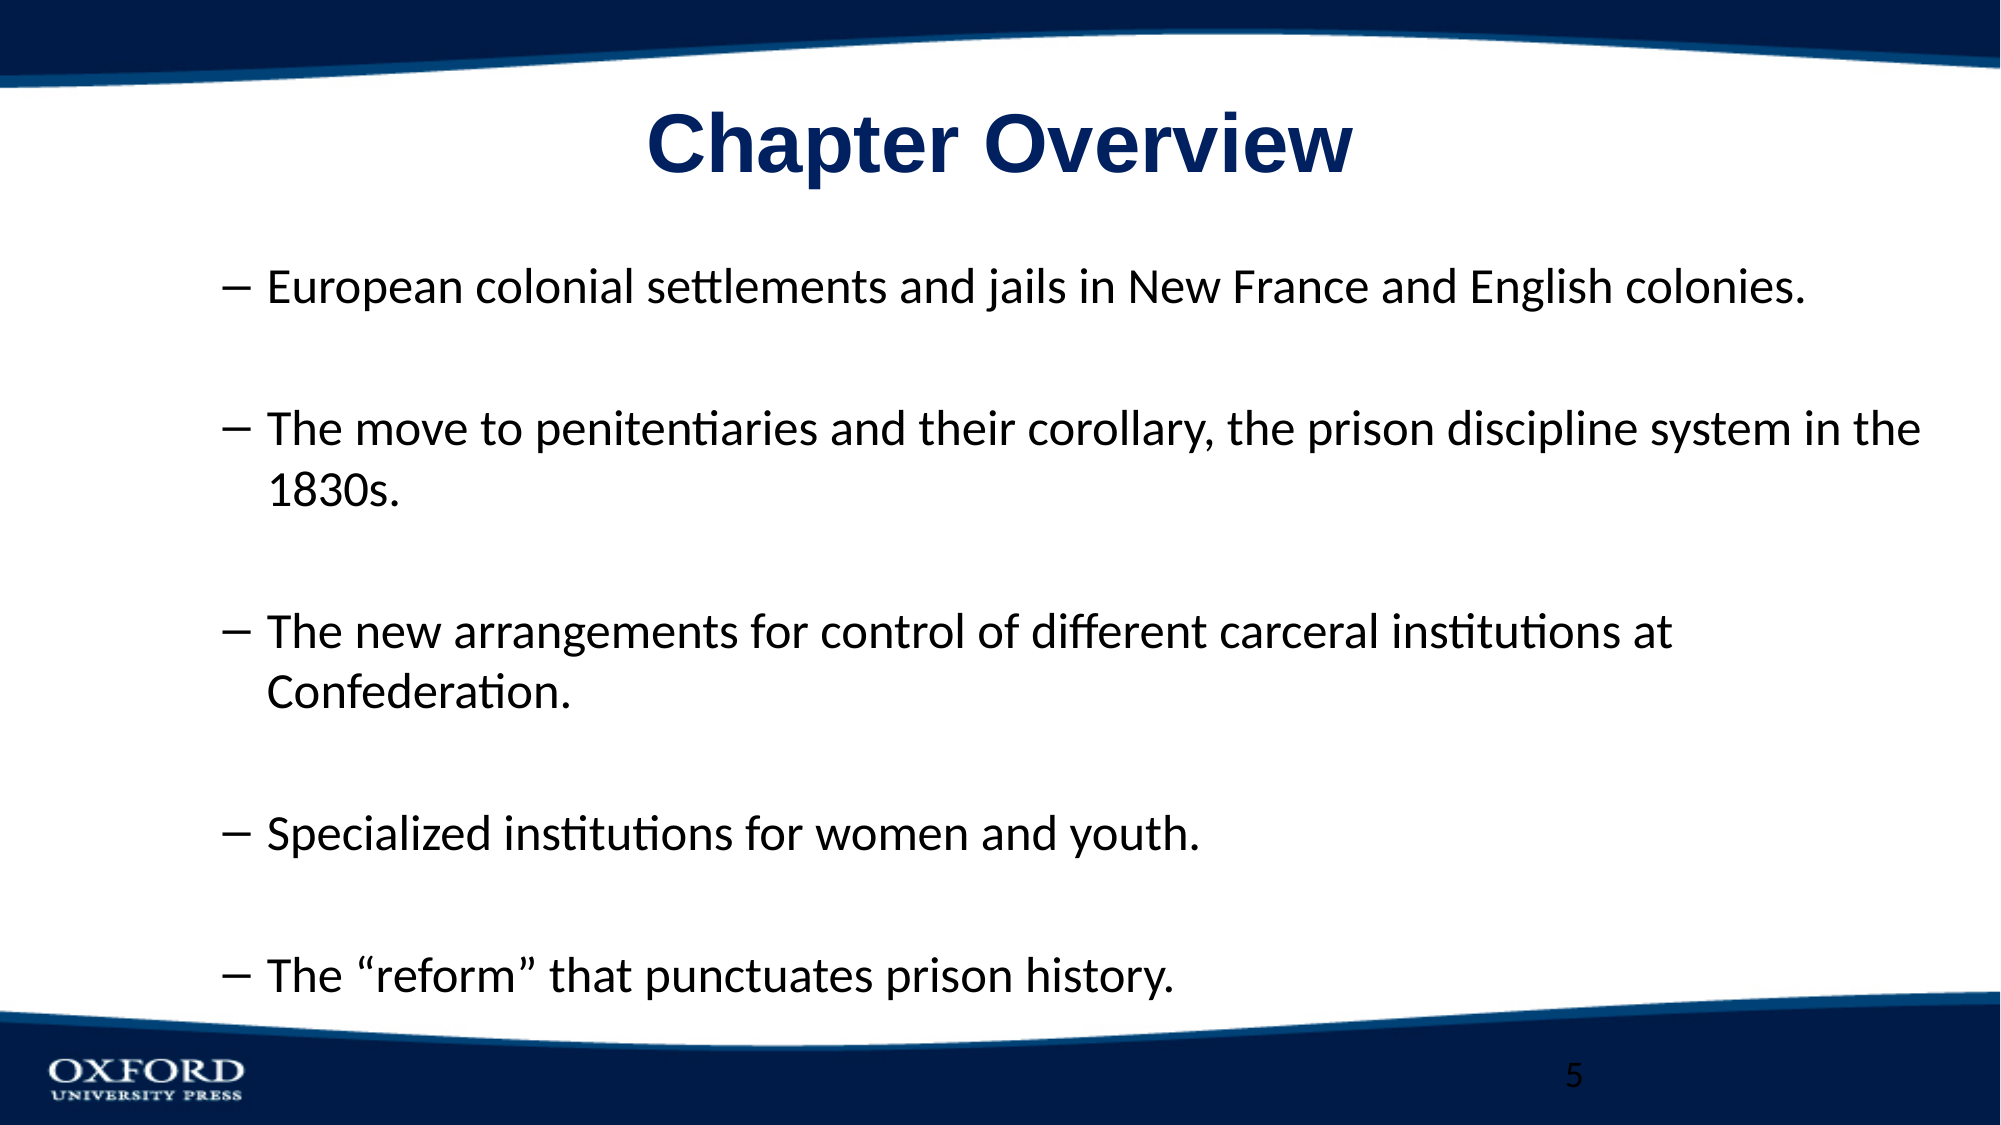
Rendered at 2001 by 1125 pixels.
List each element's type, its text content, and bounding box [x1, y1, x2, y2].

picture [0, 0, 2001, 1125]
list European colonial settlements and jails in New France and English colonies. The move to penitentiaries and their corollary, the prison discipline system in the 1830s. The new arrangements for control of different carceral institutions at Confederation. Specialized institutions for women and youth. The “reform” that punctuates prison history. [137, 245, 1944, 1014]
title Chapter Overview [99, 45, 1900, 233]
slide_number 5 [1550, 1042, 2000, 1103]
